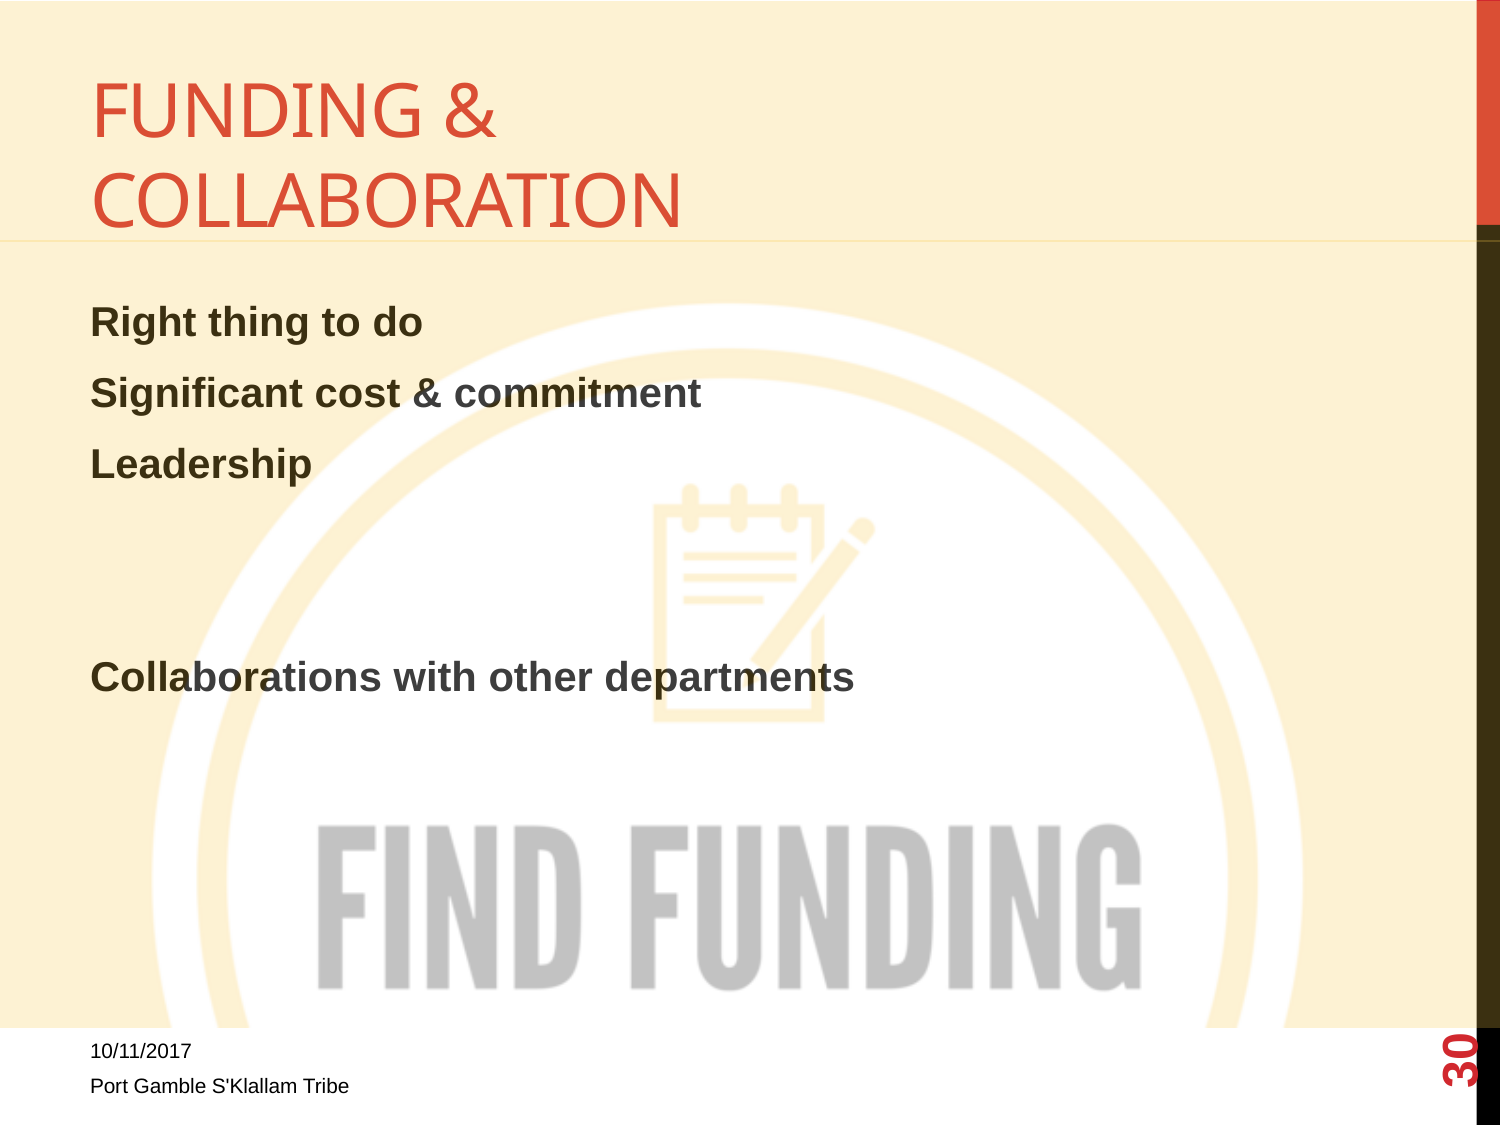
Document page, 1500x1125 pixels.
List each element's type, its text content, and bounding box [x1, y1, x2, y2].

footer Port Gamble S'Klallam Tribe [75, 1065, 638, 1112]
picture [0, 1, 1500, 1029]
slide_number 30 [1427, 1033, 1488, 1104]
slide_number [75, 1033, 638, 1063]
